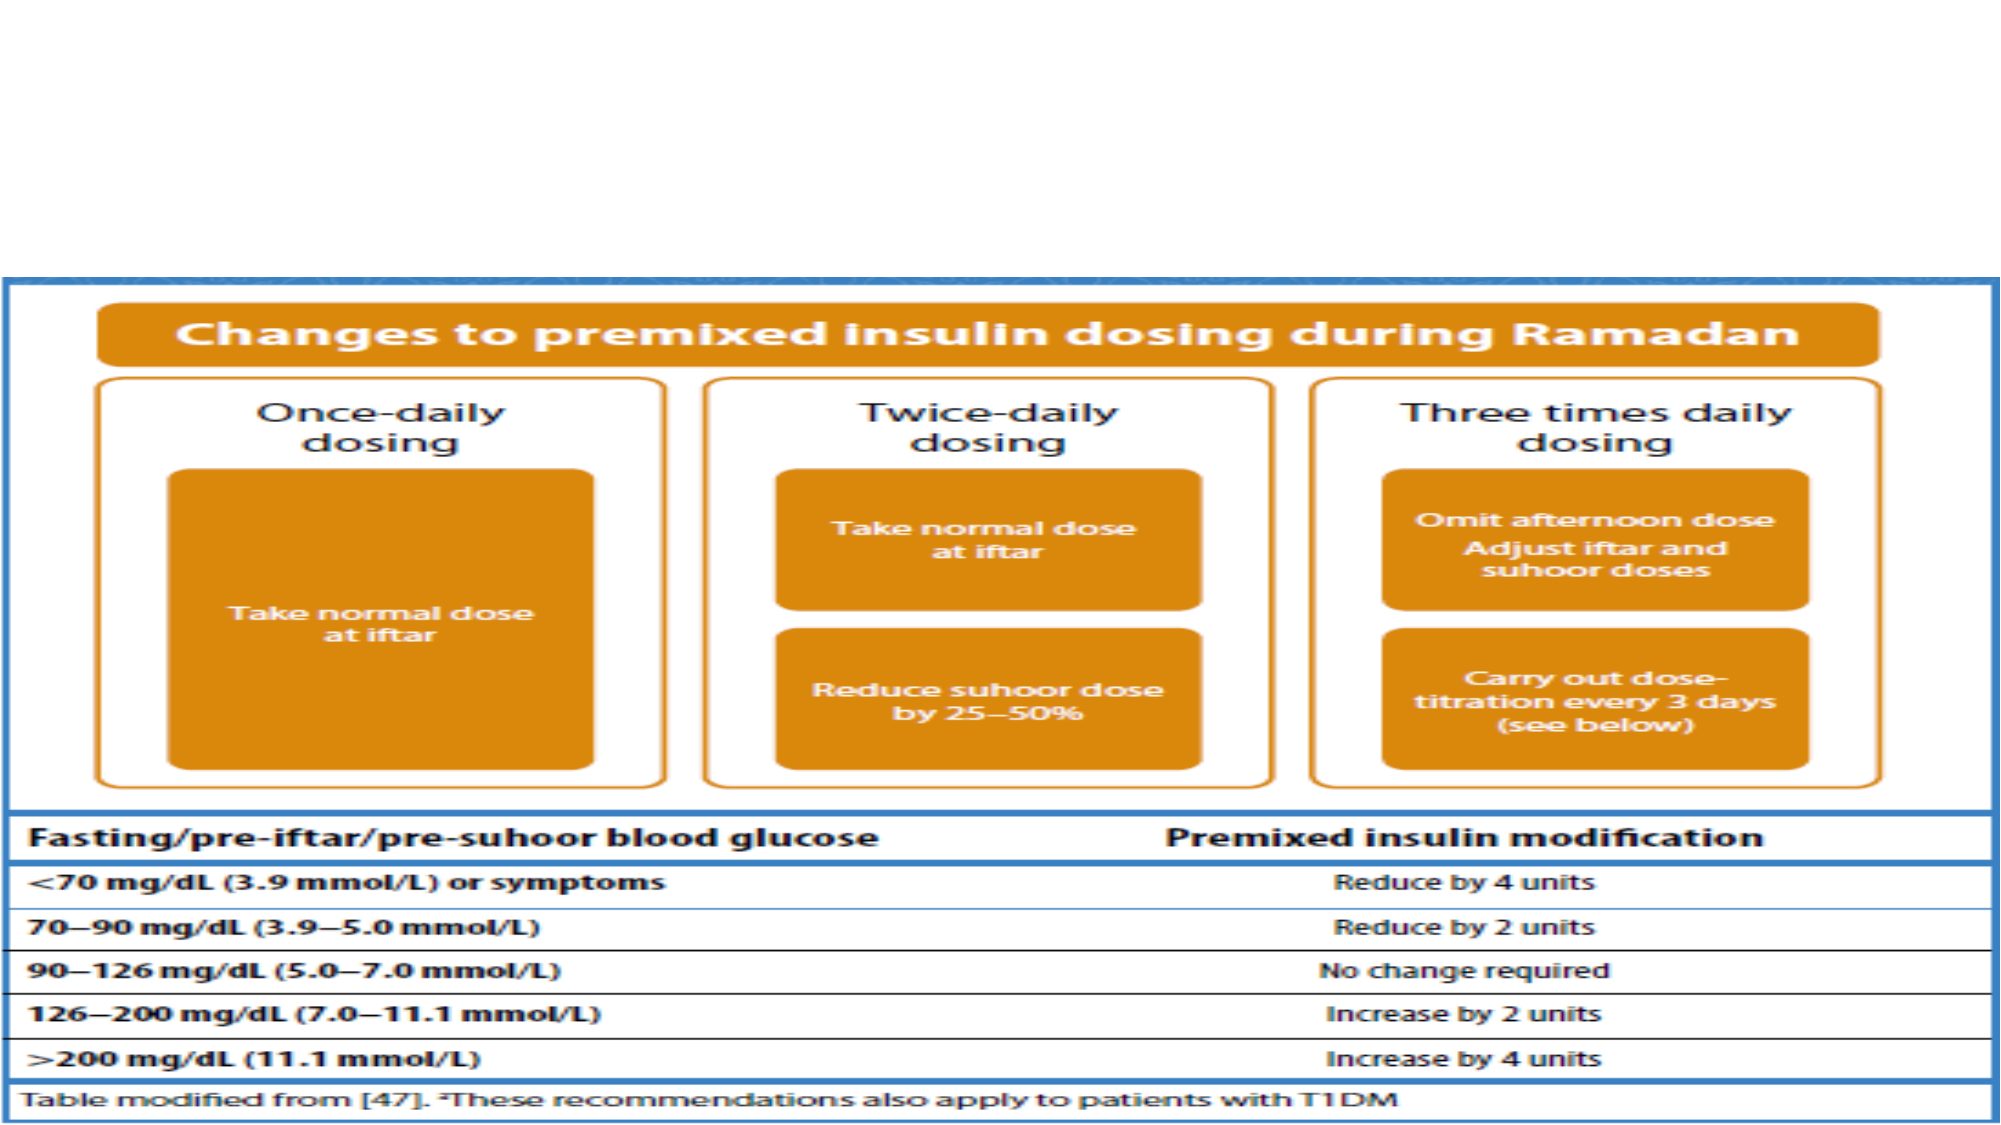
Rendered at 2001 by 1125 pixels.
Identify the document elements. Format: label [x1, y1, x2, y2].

list [0, 277, 2000, 1125]
